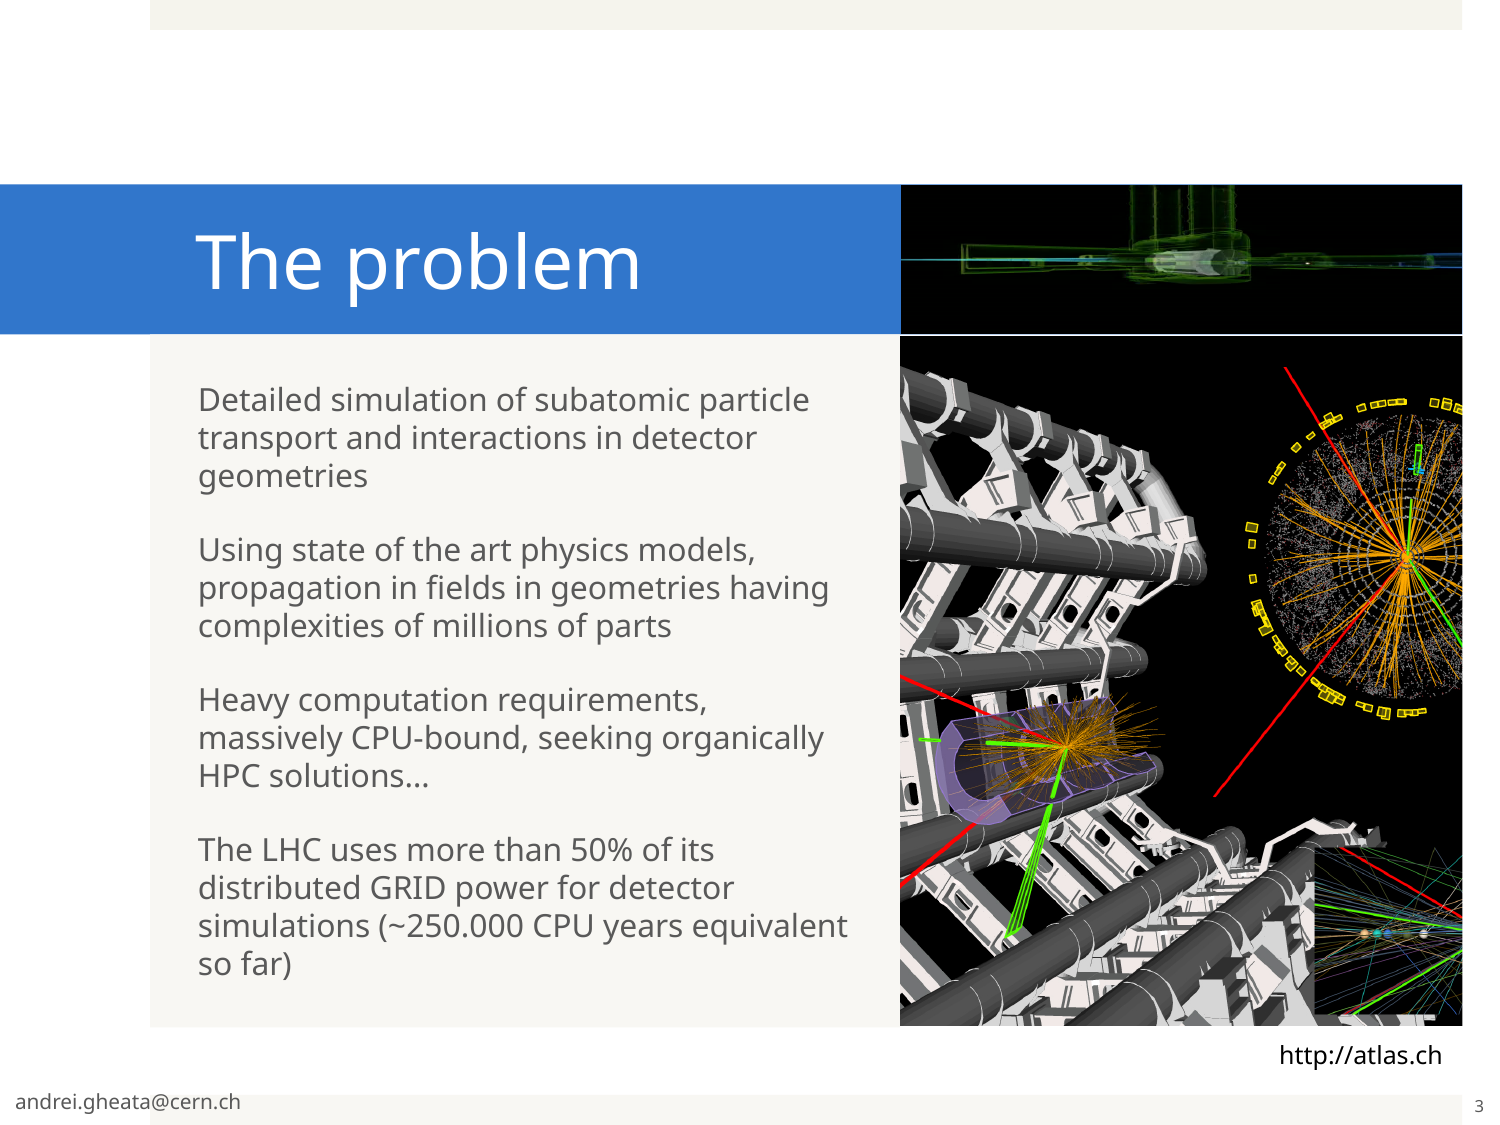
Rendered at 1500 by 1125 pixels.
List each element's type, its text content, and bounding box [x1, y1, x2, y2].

picture [899, 335, 1463, 1027]
list Detailed simulation of subatomic particle transport and interactions in detector geometries Using state of the art physics models, propagation in fields in geometries having complexities of millions of parts Heavy computation requirements, massively CPU-bound, seeking organically HPC solutions… The LHC uses more than 50% of its distributed GRID power for detector simulations (~250.000 CPU years equivalent so far) [150, 334, 900, 1028]
title The problem [0, 184, 899, 335]
text_box http://atlas.ch [1264, 1032, 1482, 1077]
slide_number 3 [1441, 1077, 1500, 1125]
footer andrei.gheata@cern.ch [0, 1072, 475, 1125]
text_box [899, 183, 1463, 335]
